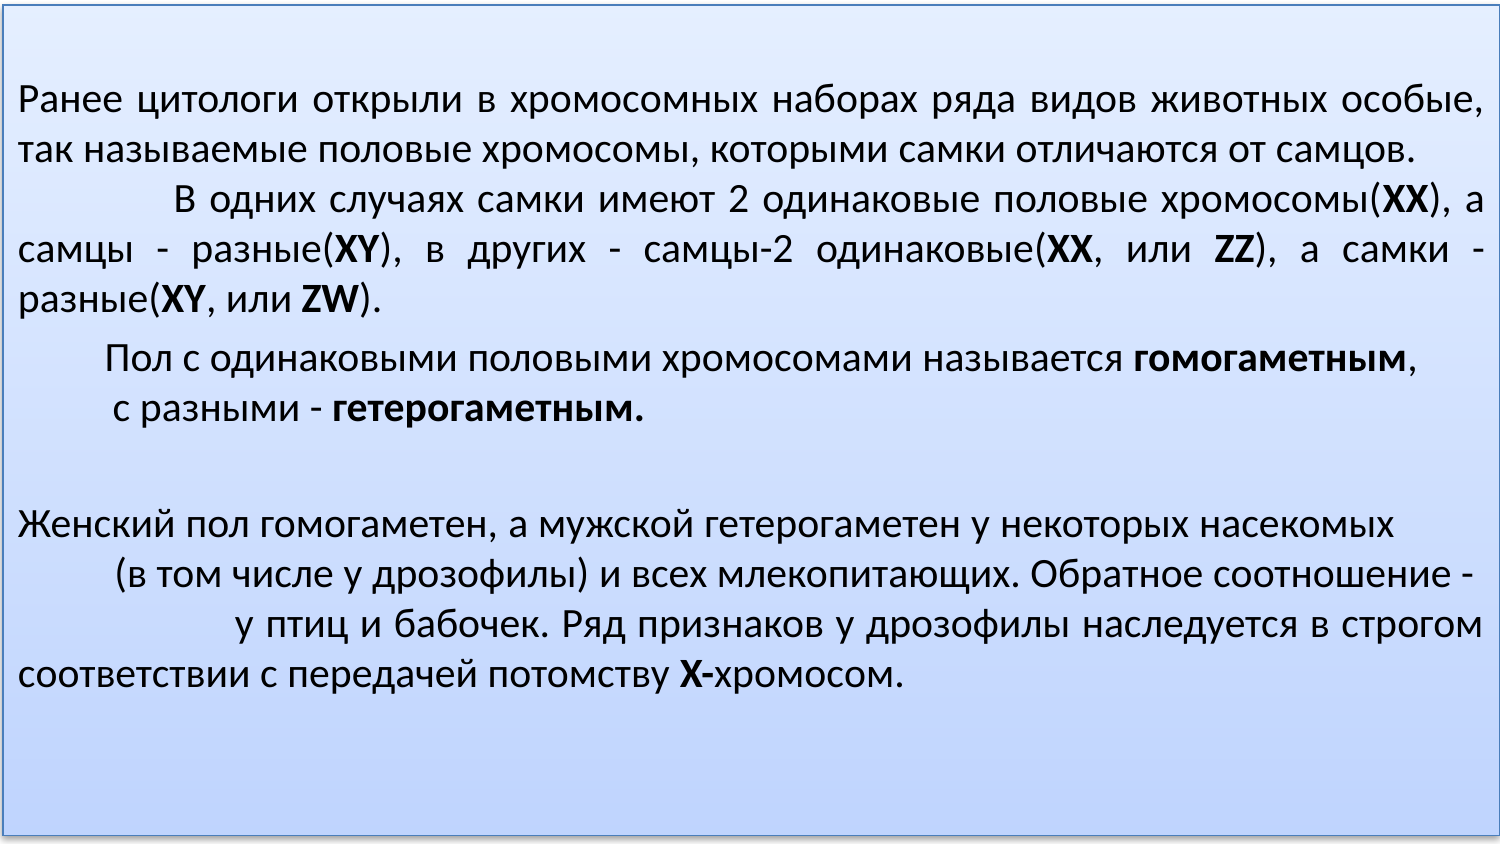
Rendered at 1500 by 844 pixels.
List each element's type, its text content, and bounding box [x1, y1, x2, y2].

list Ранее цитологи открыли в хромосомных наборах ряда видов животных особые, так называемые половые хромосомы, которыми самки отличаются от самцов. В одних случаях самки имеют 2 одинаковые половые хромосомы(XX), а самцы - разные(XY), в других - самцы-2 одинаковые(XX, или ZZ), а самки - разные(XY, или ZW). Пол с одинаковыми половыми хромосомами называется гомогаметным, с разными - гетерогаметным. Женский пол гомогаметен, а мужской гетерогаметен у некоторых насекомых (в том числе у дрозофилы) и всех млекопитающих. Обратное соотношение - у птиц и бабочек. Ряд признаков у дрозофилы наследуется в строгом соответствии с передачей потомству X-хромосом. [2, 4, 1500, 836]
